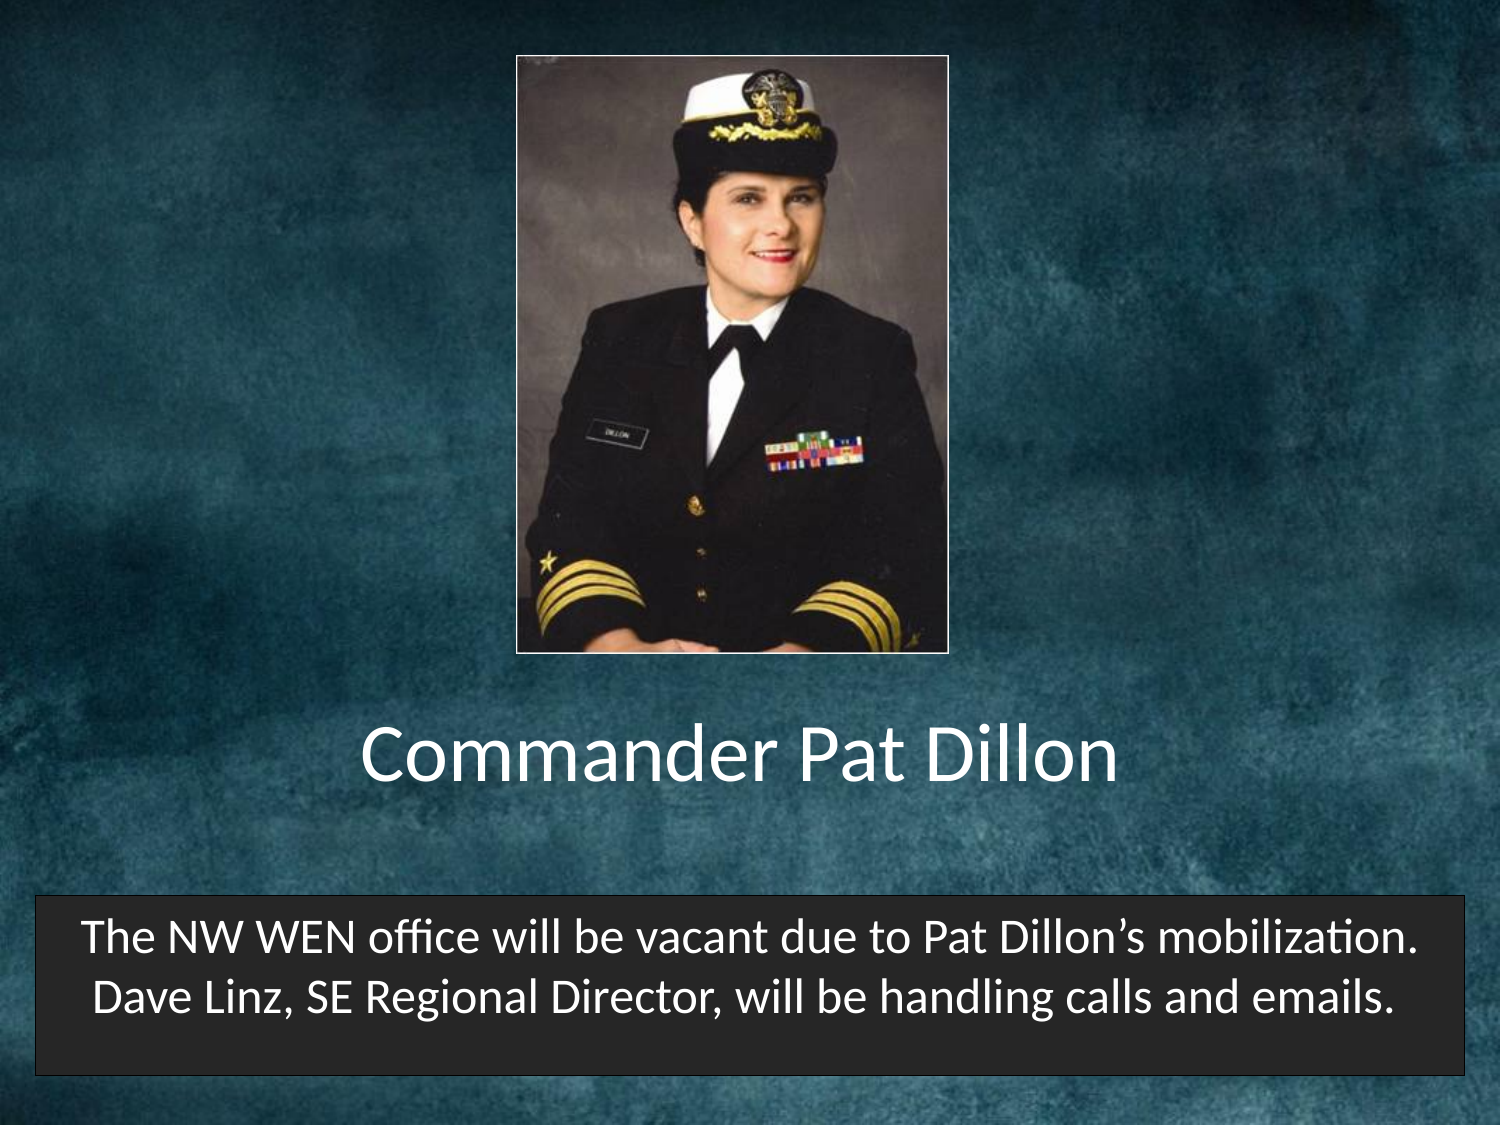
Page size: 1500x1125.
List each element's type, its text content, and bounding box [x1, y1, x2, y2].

picture [0, 0, 1500, 690]
text_box The NW WEN office will be vacant due to Pat Dillon’s mobilization. Dave Linz, SE Regional Director, will be handling calls and emails. [35, 895, 1465, 1076]
text_box Commander Pat Dillon [0, 690, 1500, 806]
picture [0, 806, 1500, 1125]
